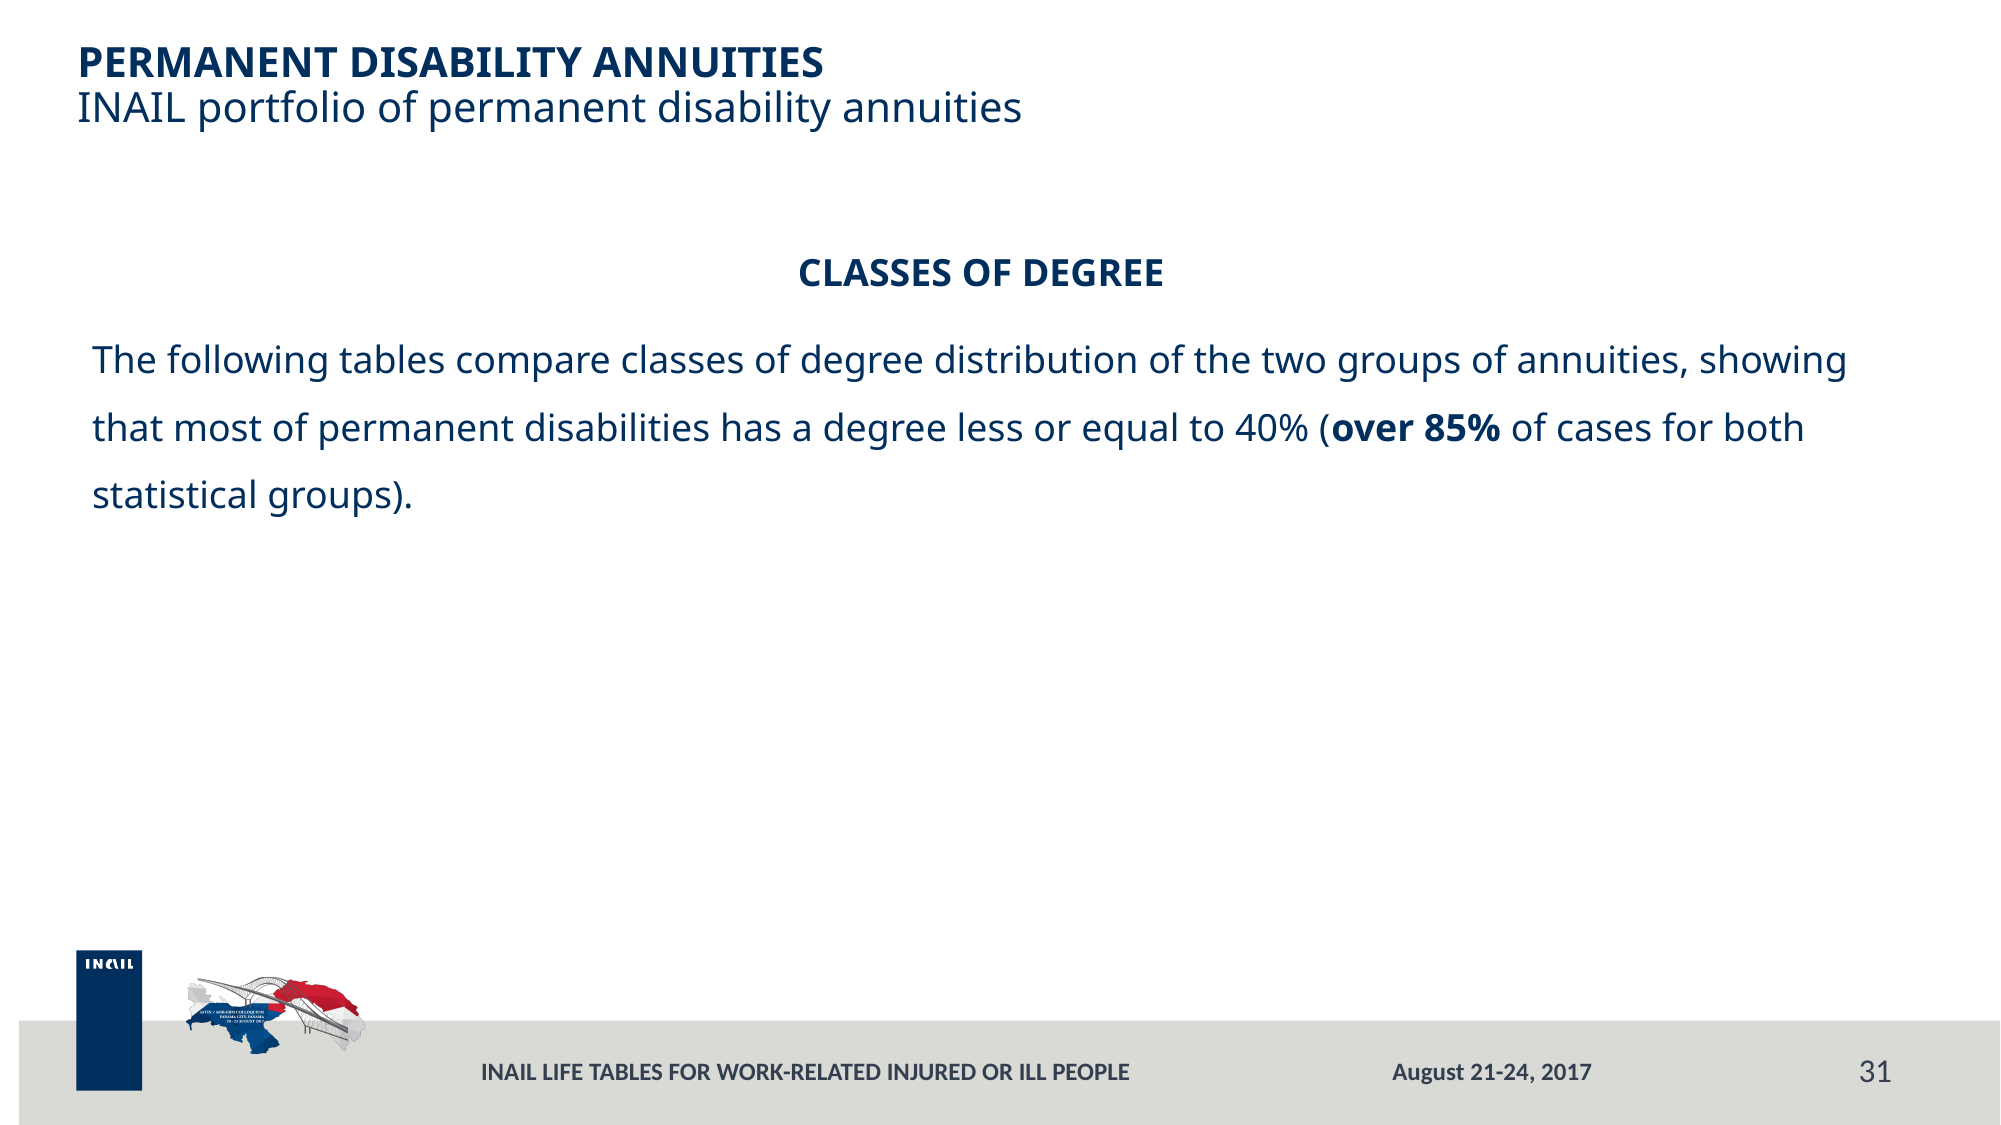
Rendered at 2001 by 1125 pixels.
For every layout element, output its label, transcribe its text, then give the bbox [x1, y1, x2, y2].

list INAIL LIFE TABLES FOR WORK-RELATED INJURED OR ILL PEOPLE [465, 1051, 1175, 1100]
text_box The following tables compare classes of degree distribution of the two groups of annuities, showing that most of permanent disabilities has a degree less or equal to 40% (over 85% of cases for both statistical groups). [77, 306, 1868, 524]
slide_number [1347, 1047, 1637, 1089]
list CLASSES OF DEGREE [57, 182, 1905, 963]
title PERMANENT DISABILITY ANNUITIES INAIL portfolio of permanent disability annuities [77, 41, 1925, 156]
picture [172, 963, 377, 1069]
slide_number 31 [1843, 1041, 1954, 1102]
